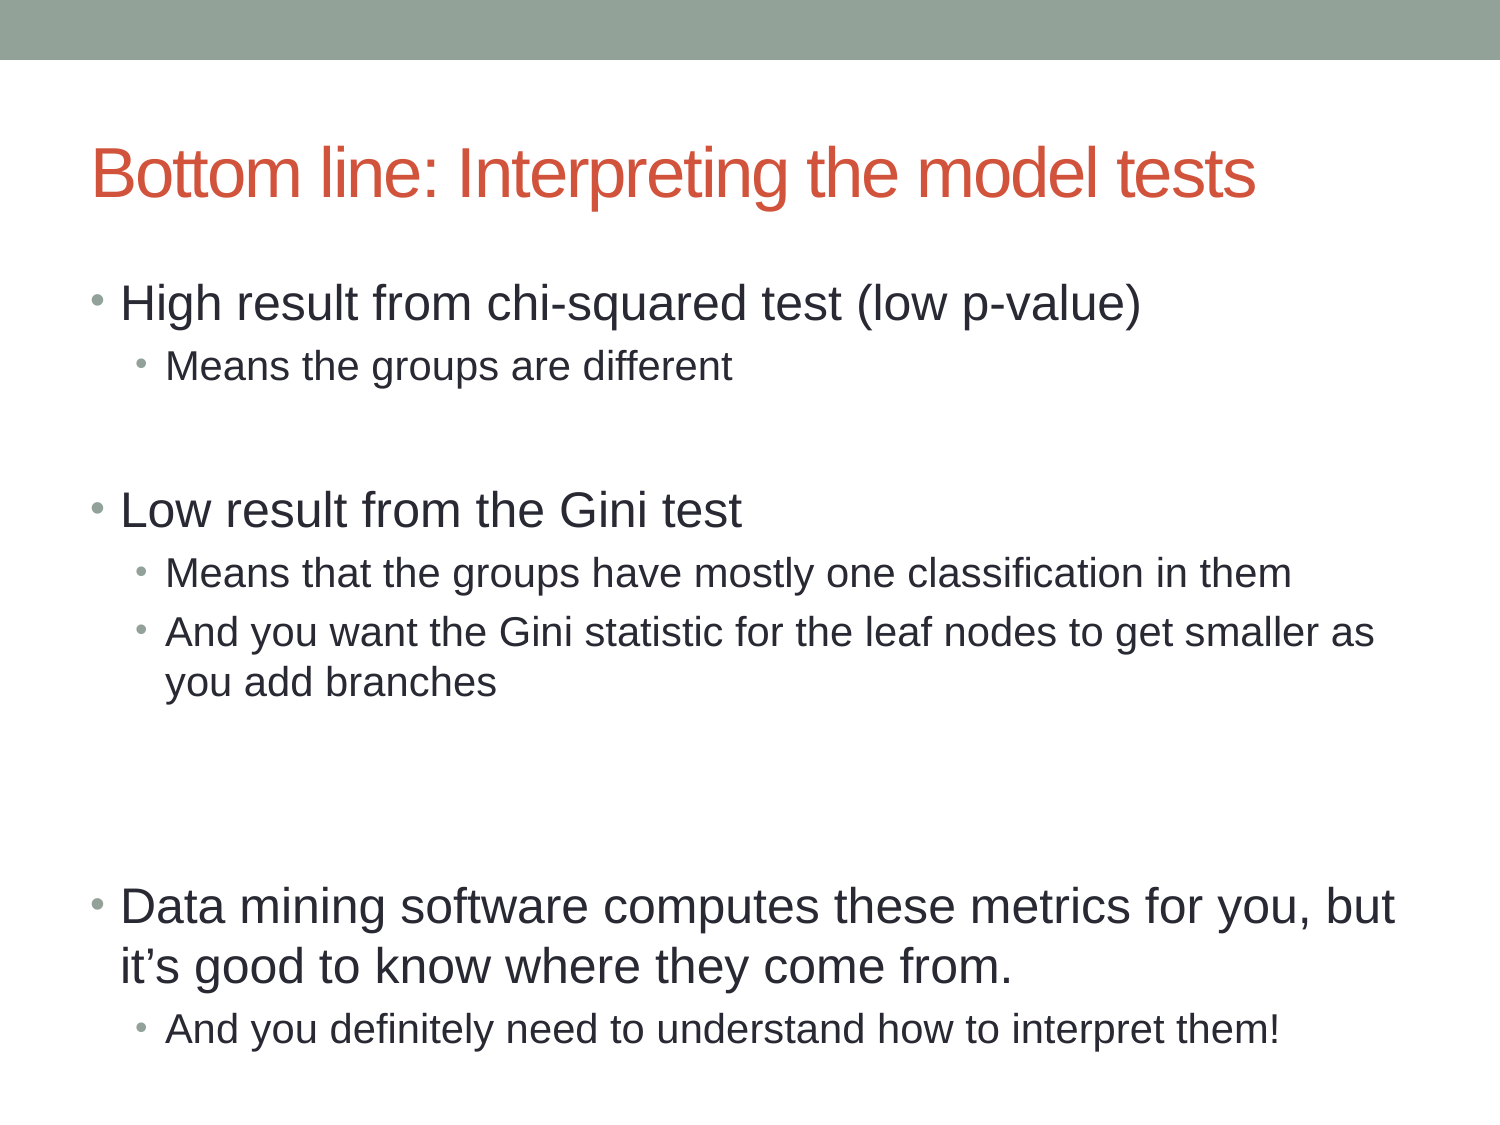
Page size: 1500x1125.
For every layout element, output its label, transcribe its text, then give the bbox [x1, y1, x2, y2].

title Bottom line: Interpreting the model tests [75, 87, 1425, 250]
list High result from chi-squared test (low p-value) Means the groups are different Low result from the Gini test Means that the groups have mostly one classification in them And you want the Gini statistic for the leaf nodes to get smaller as you add branches Data mining software computes these metrics for you, but it’s good to know where they come from. And you definitely need to understand how to interpret them! [75, 262, 1425, 1063]
